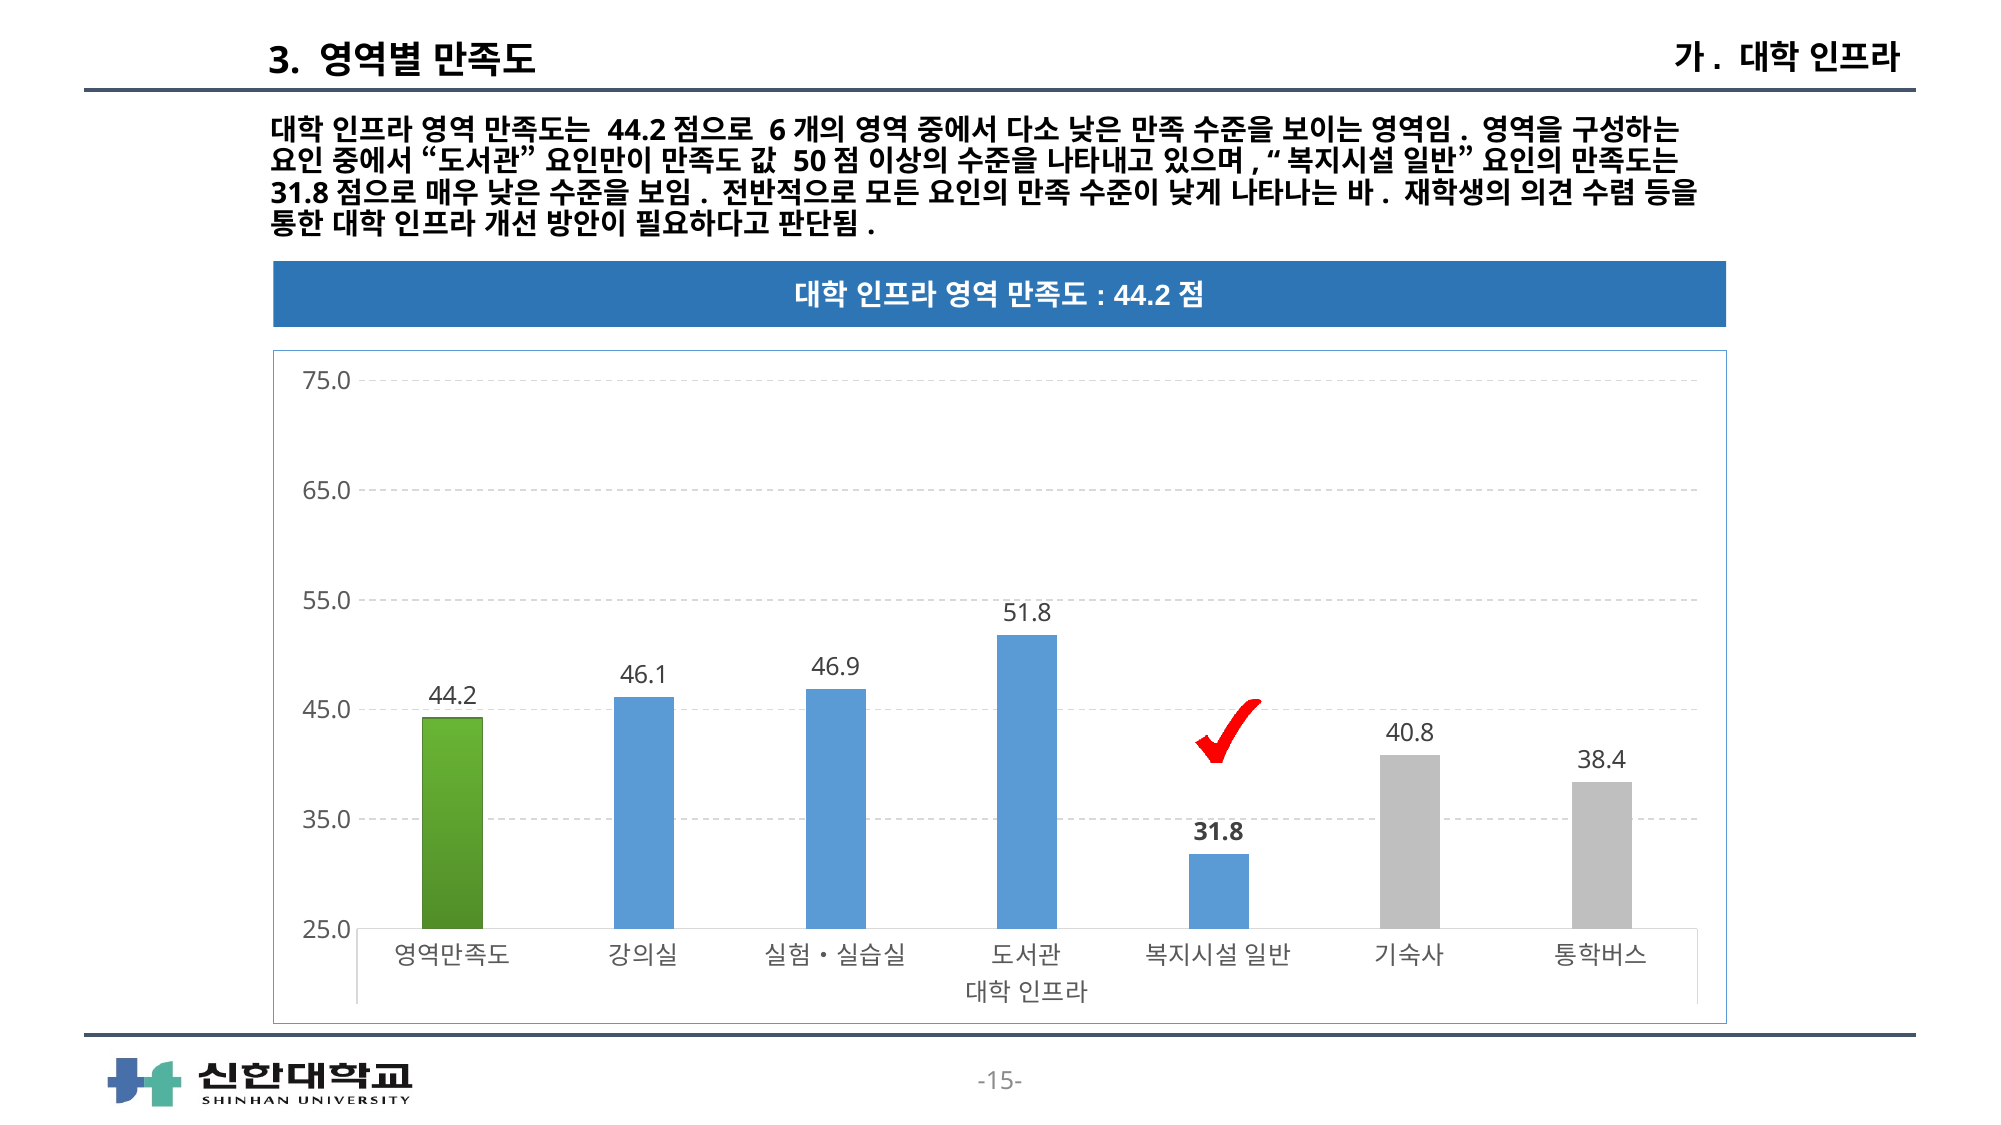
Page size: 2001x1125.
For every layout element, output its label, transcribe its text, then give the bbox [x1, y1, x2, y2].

chart [273, 349, 1727, 1024]
list 대학 인프라 영역 만족도는 44.2점으로 6개의 영역 중에서 다소 낮은 만족 수준을 보이는 영역임. 영역을 구성하는 요인 중에서 “도서관” 요인만이 만족도 값 50점 이상의 수준을 나타내고 있으며, “복지시설 일반” 요인의 만족도는 31.8점으로 매우 낮은 수준을 보임. 전반적으로 모든 요인의 만족 수준이 낮게 나타나는 바. 재학생의 의견 수렴 등을 통한 대학 인프라 개선 방안이 필요하다고 판단됨. [255, 107, 1745, 251]
text_box 3. 영역별 만족도 [253, 33, 980, 89]
picture [1194, 697, 1262, 764]
slide_number -15- [958, 1059, 1042, 1105]
text_box 대학 인프라 영역 만족도: 44.2점 [272, 260, 1728, 328]
subtitle 가. 대학 인프라 [1021, 33, 1916, 86]
picture [95, 1049, 423, 1115]
